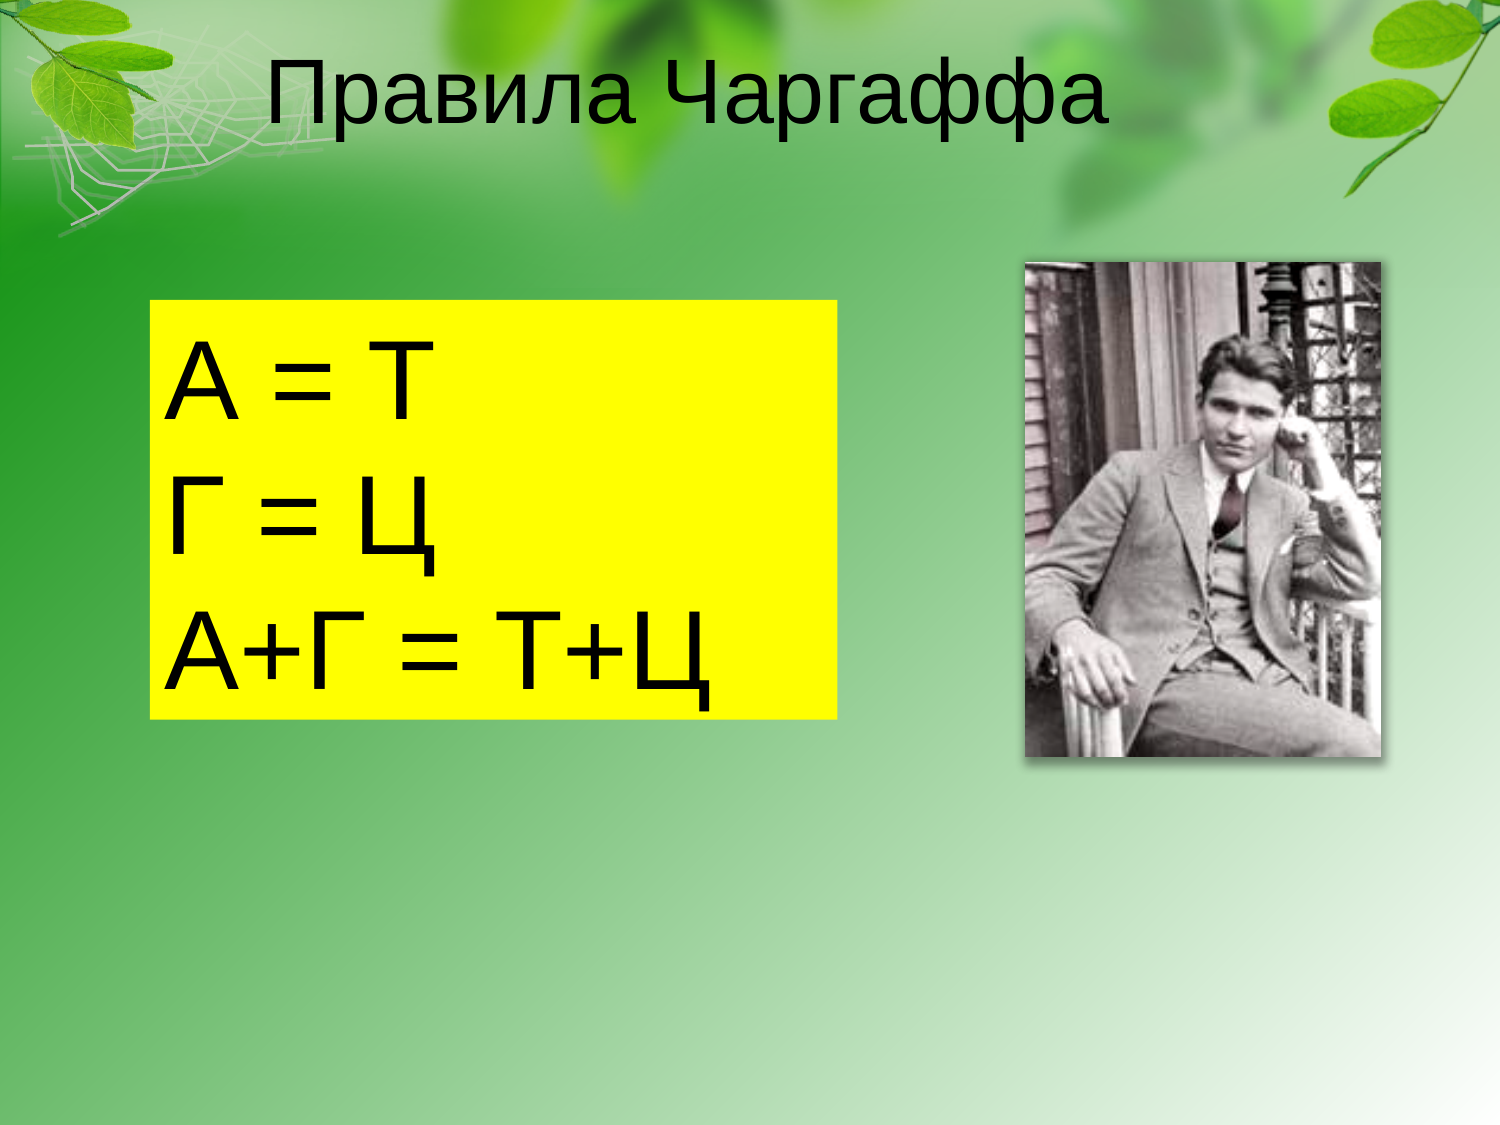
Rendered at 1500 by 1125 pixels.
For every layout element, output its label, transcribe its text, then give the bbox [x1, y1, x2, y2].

text_box А = Т Г = Ц А+Г = Т+Ц [149, 299, 838, 720]
text_box Правила Чаргаффа [249, 24, 1213, 150]
picture [0, 0, 1500, 758]
